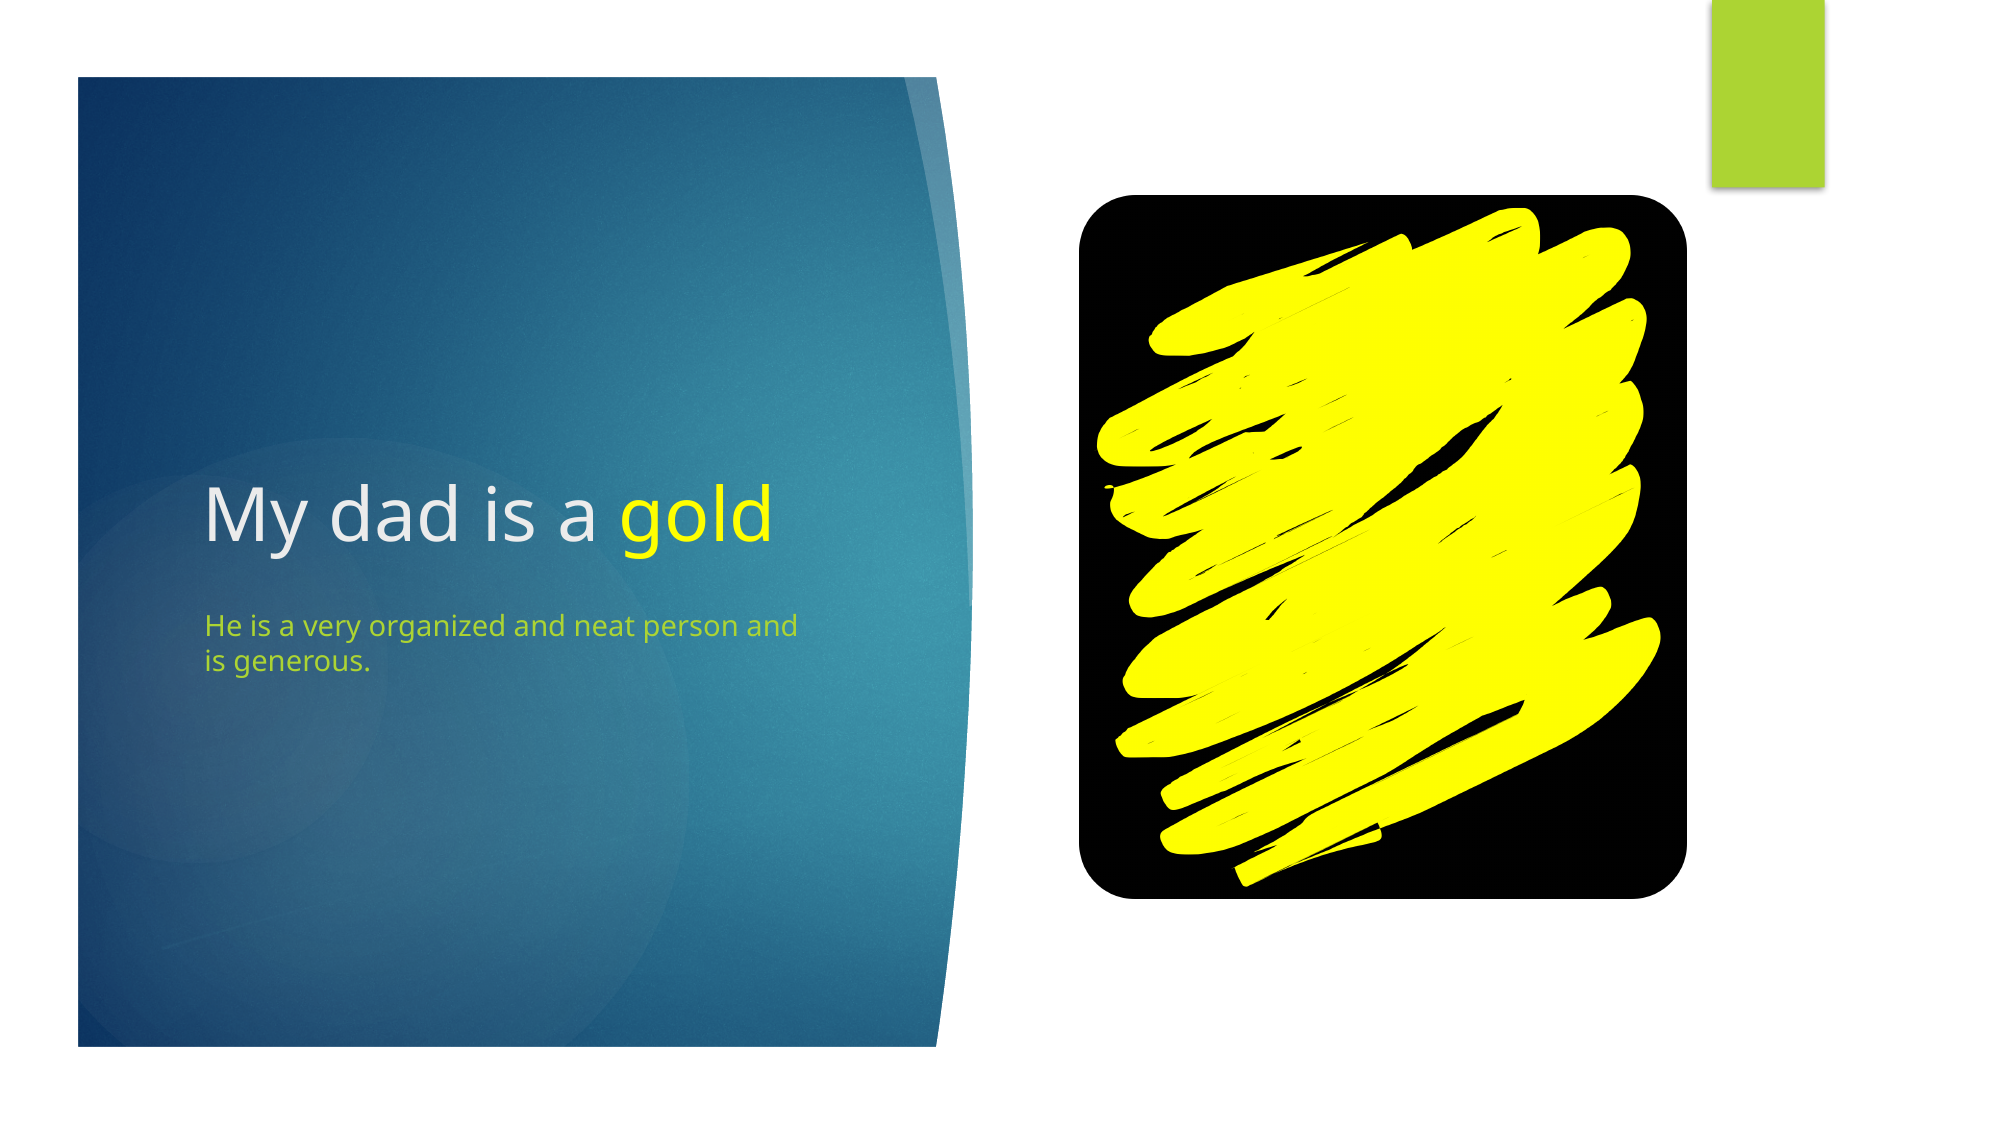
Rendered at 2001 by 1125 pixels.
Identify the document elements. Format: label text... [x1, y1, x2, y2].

list He is a very organized and neat person and is generous. [189, 600, 823, 825]
title My dad is a gold [187, 279, 822, 565]
picture [1078, 195, 1688, 900]
